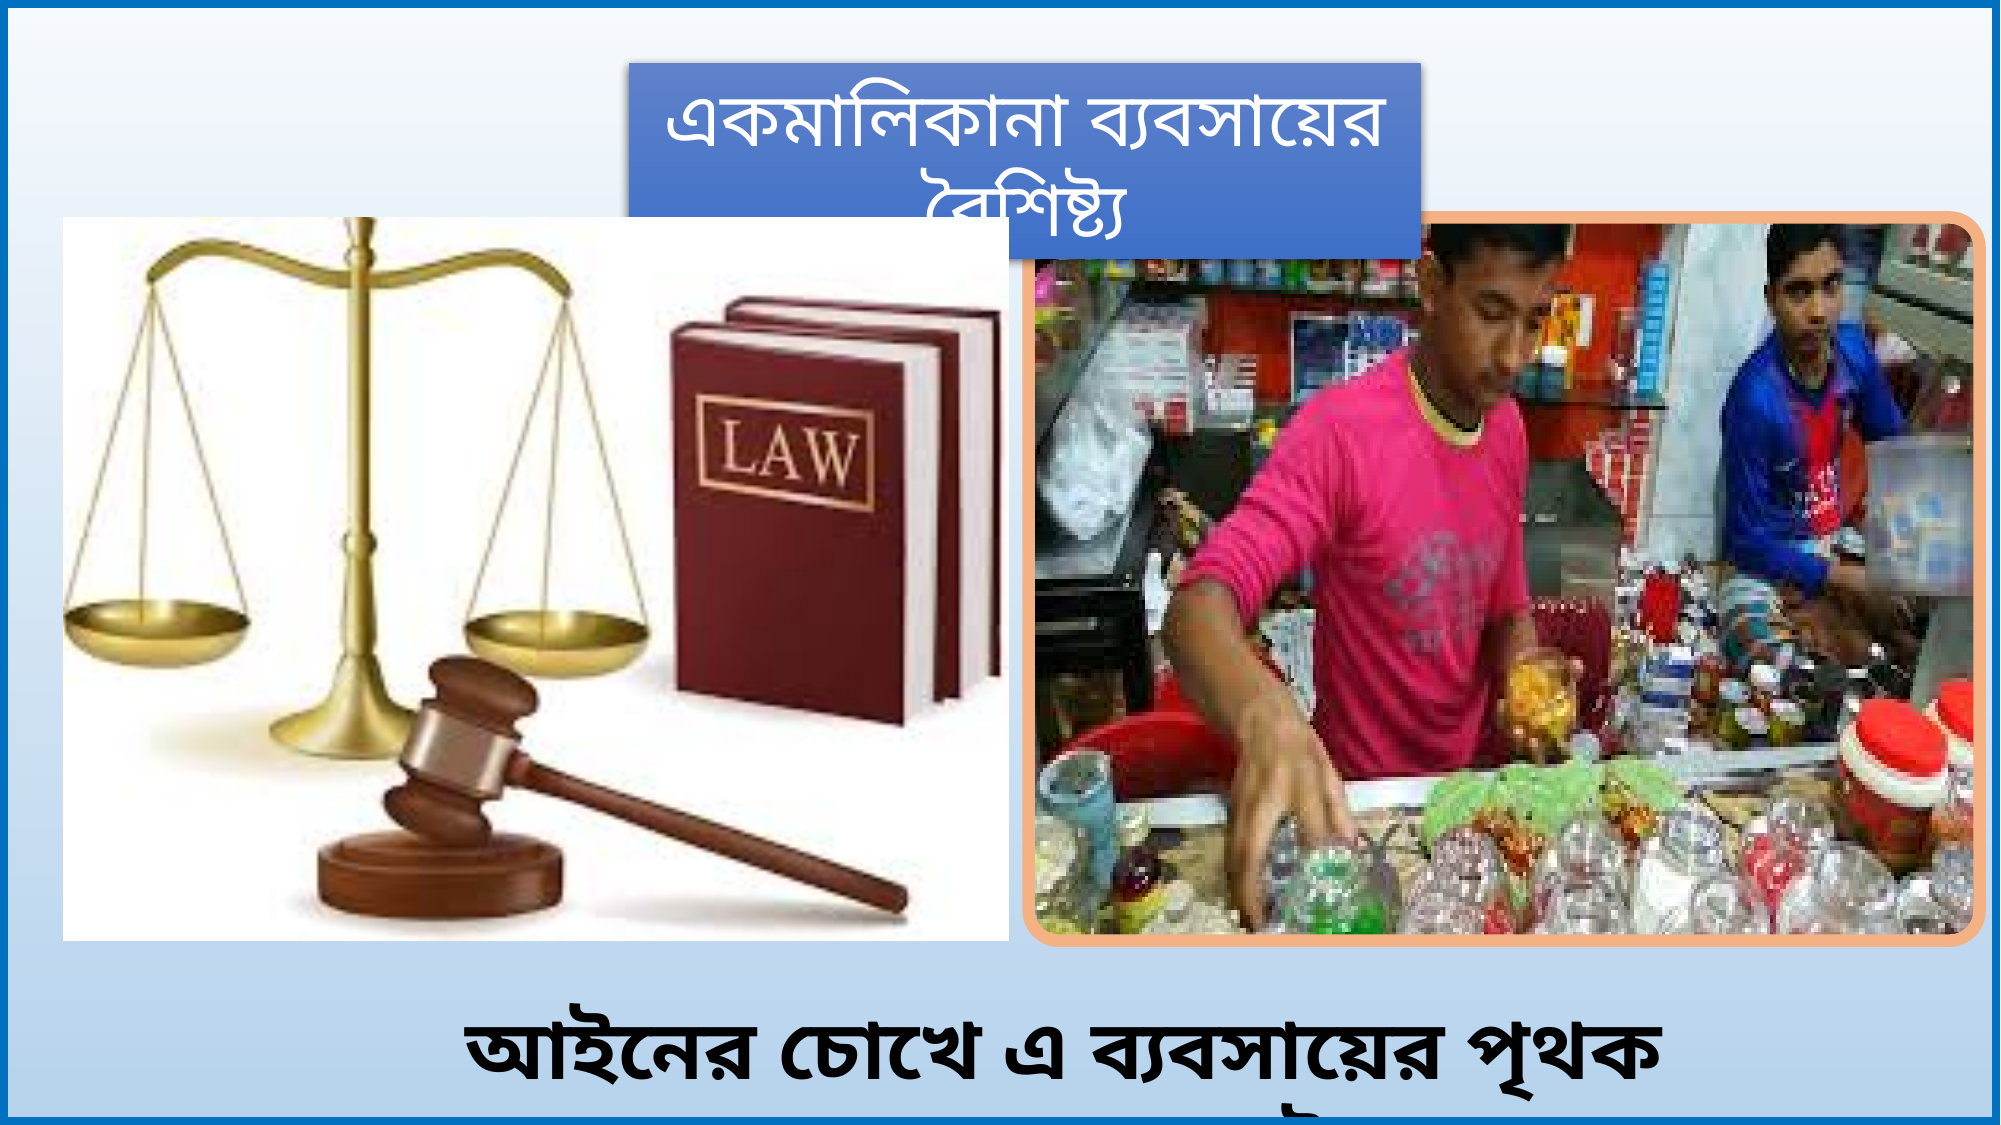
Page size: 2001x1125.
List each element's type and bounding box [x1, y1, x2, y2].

text_box [0, 0, 2000, 1125]
picture [1028, 217, 1980, 941]
picture [63, 217, 1009, 941]
